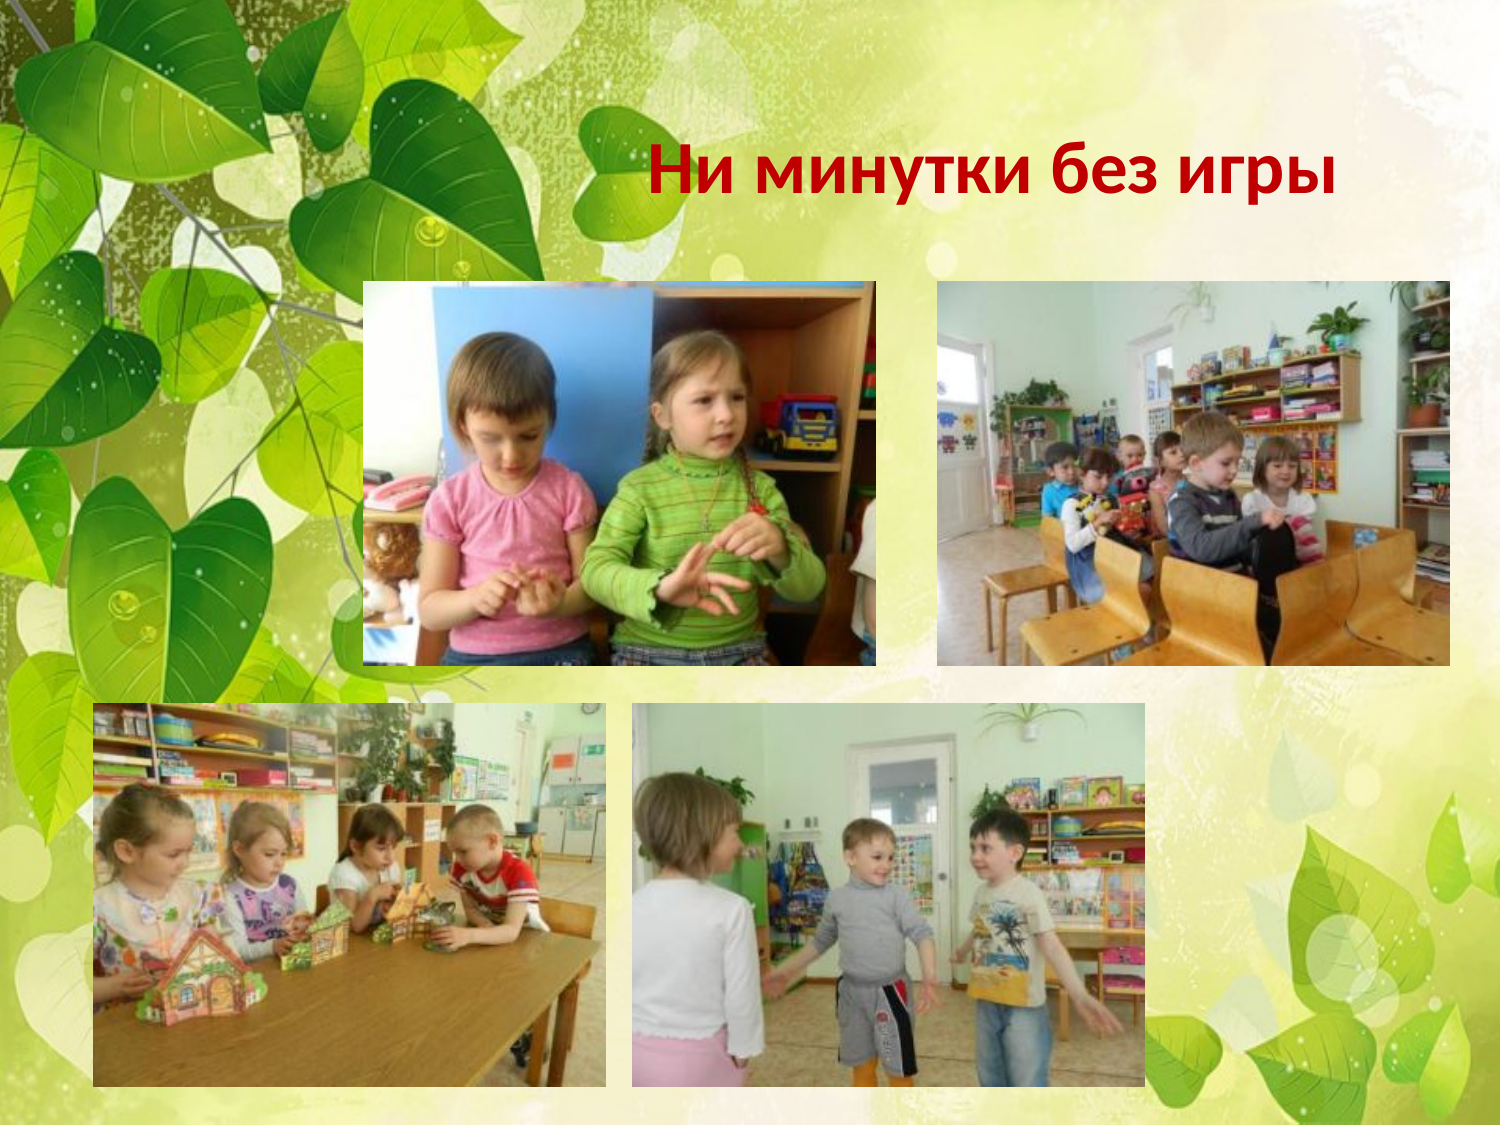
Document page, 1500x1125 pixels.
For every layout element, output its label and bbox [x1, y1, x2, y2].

list [0, 0, 1500, 1125]
picture [632, 702, 1145, 1088]
picture [93, 702, 606, 1088]
picture [937, 280, 1450, 666]
picture [362, 280, 876, 666]
